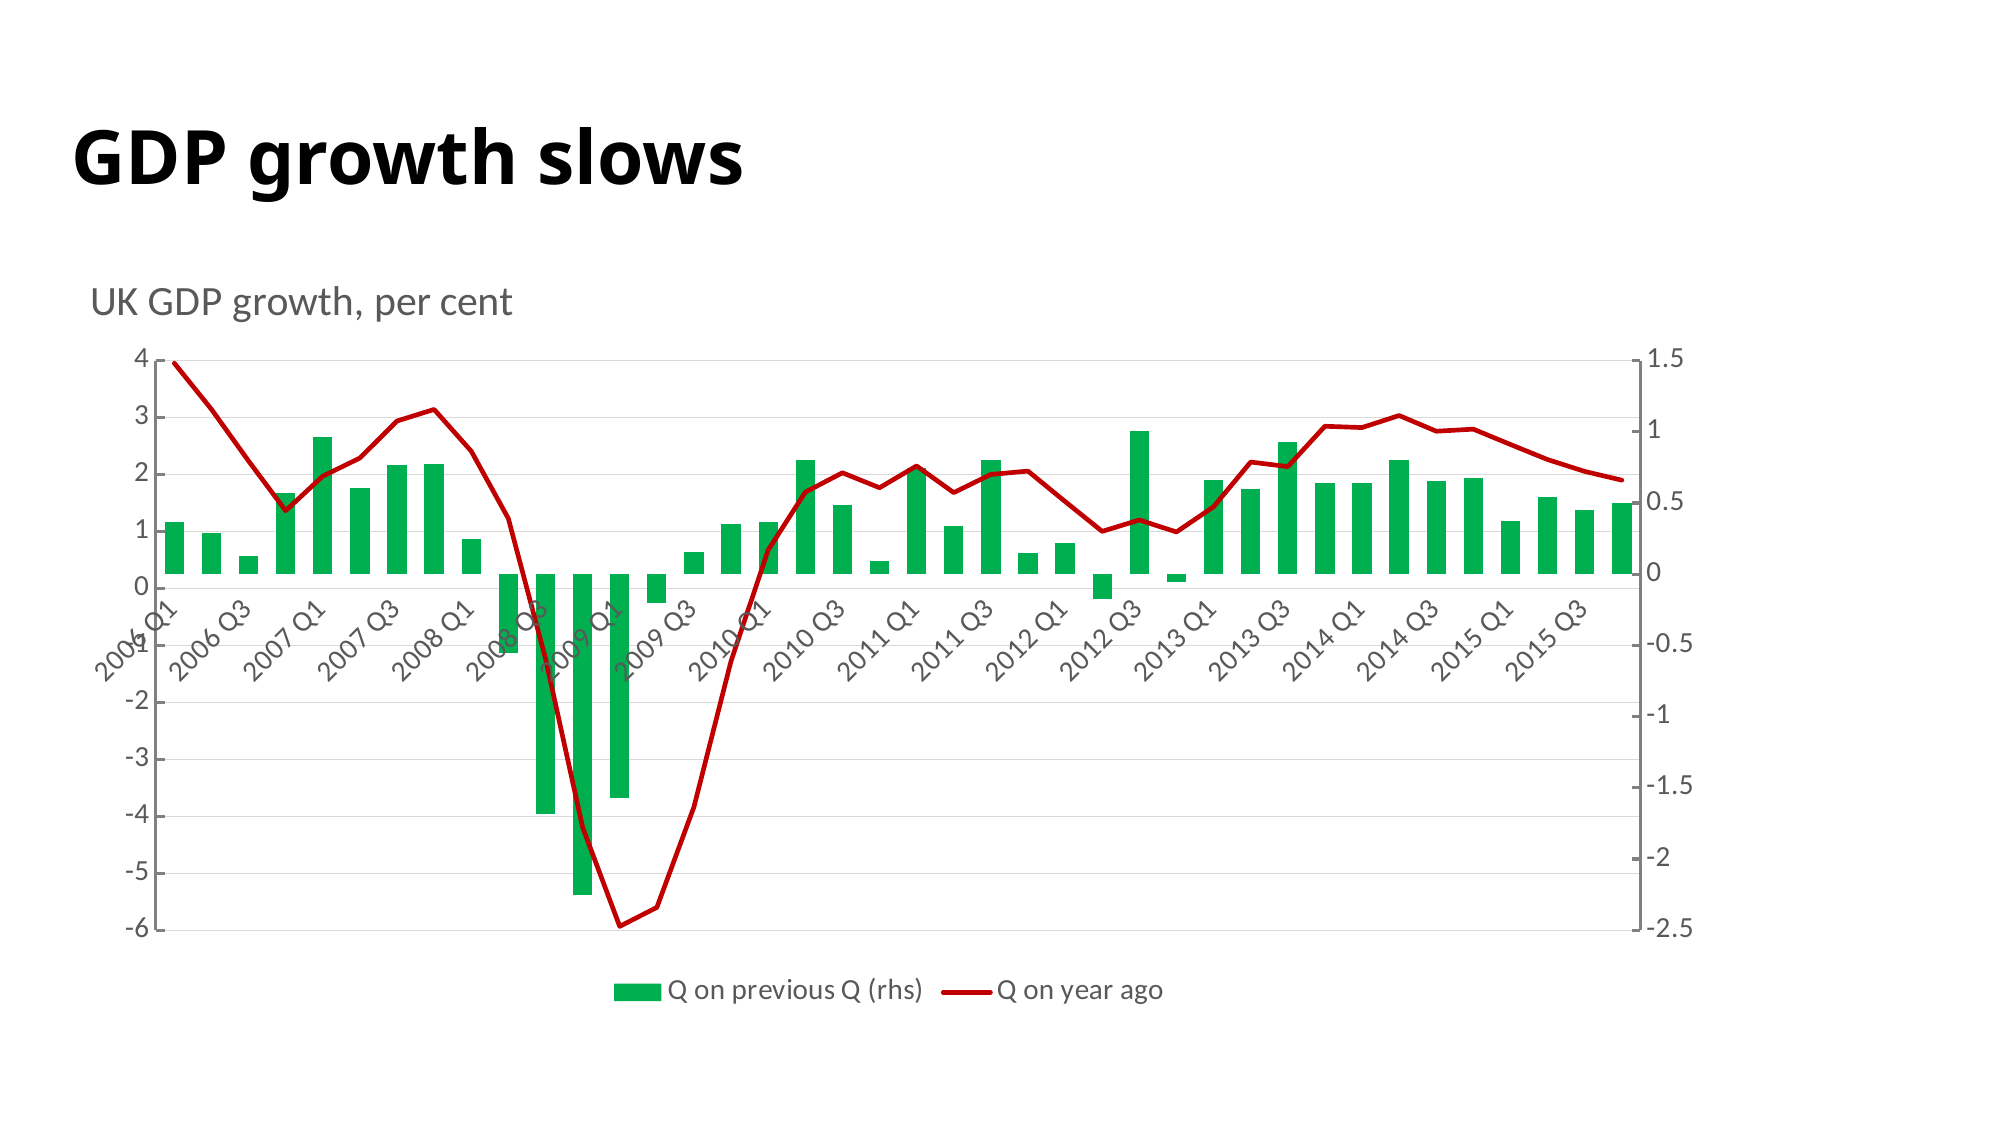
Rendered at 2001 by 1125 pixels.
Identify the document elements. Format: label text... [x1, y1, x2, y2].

title GDP growth slows [56, 51, 1782, 269]
chart [56, 239, 1729, 1014]
